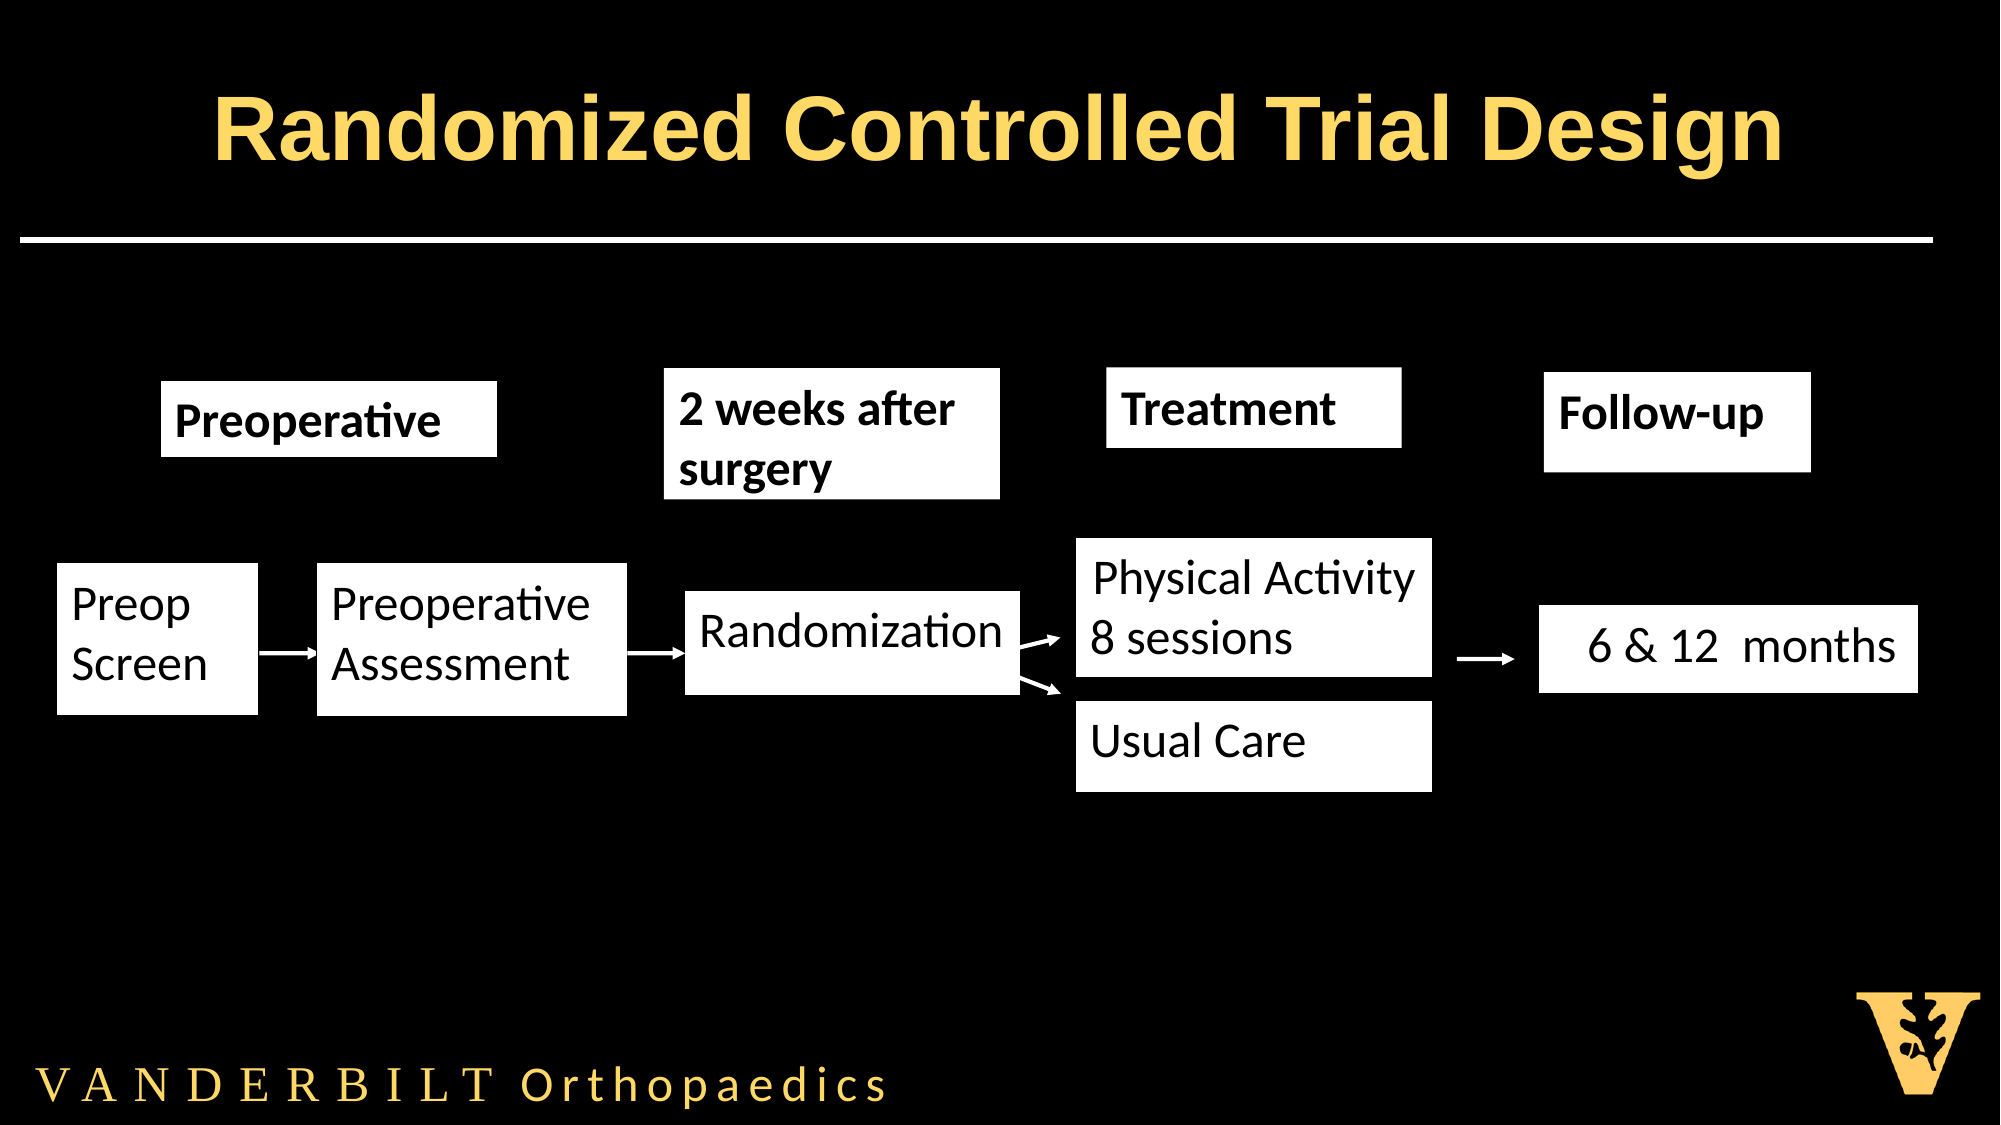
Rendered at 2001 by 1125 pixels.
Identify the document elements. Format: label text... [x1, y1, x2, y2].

text_box Randomization [684, 590, 1021, 696]
text_box 2 weeks after surgery [663, 368, 1000, 500]
text_box [627, 647, 686, 660]
text_box Preoperative Assessment [316, 562, 628, 717]
text_box Follow-up [1543, 372, 1811, 473]
text_box 6 & 12 months [1538, 604, 1919, 694]
picture [1838, 964, 2000, 1121]
text_box Usual Care [1074, 699, 1433, 793]
text_box Treatment [1106, 367, 1402, 448]
title Randomized Controlled Trial Design [91, 36, 1909, 225]
text_box Preoperative [160, 379, 498, 458]
text_box [1012, 674, 1061, 696]
text_box [1012, 634, 1061, 650]
text_box [259, 647, 316, 660]
text_box Preop Screen [56, 562, 260, 716]
text_box Physical Activity 8 sessions [1074, 537, 1433, 678]
text_box [1456, 652, 1515, 666]
